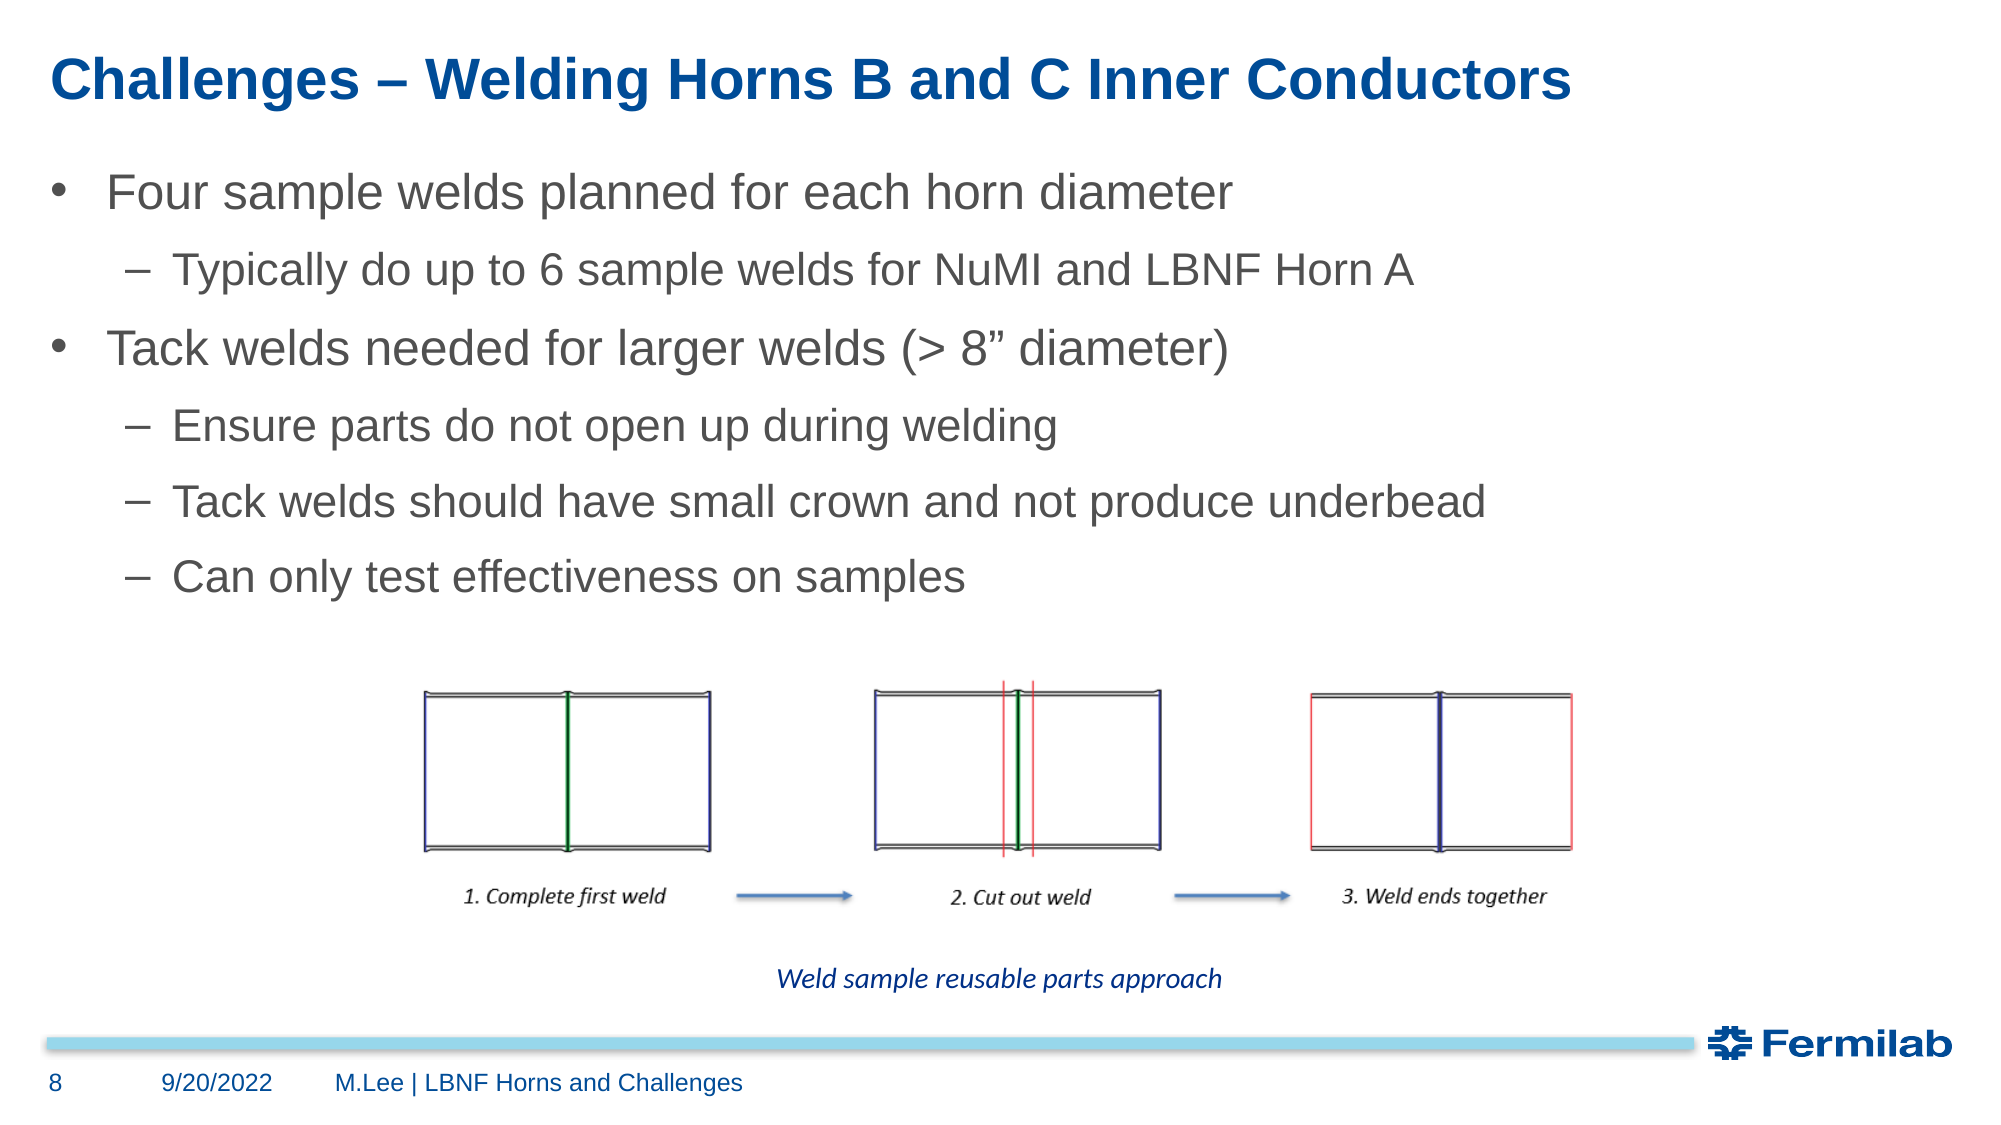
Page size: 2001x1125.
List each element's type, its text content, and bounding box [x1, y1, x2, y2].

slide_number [161, 1066, 309, 1107]
picture [1708, 1026, 1952, 1060]
picture [412, 668, 1584, 928]
footer M.Lee | LBNF Horns and Challenges [334, 1066, 1705, 1107]
title Challenges – Welding Horns B and C Inner Conductors [50, 41, 1950, 112]
list Four sample welds planned for each horn diameter Typically do up to 6 sample welds for NuMI and LBNF Horn A Tack welds needed for larger welds (> 8” diameter) Ensure parts do not open up during welding Tack welds should have small crown and not produce underbead Can only test effectiveness on samples [50, 159, 1947, 990]
text_box Weld sample reusable parts approach [761, 951, 1239, 1002]
slide_number 8 [48, 1066, 140, 1106]
